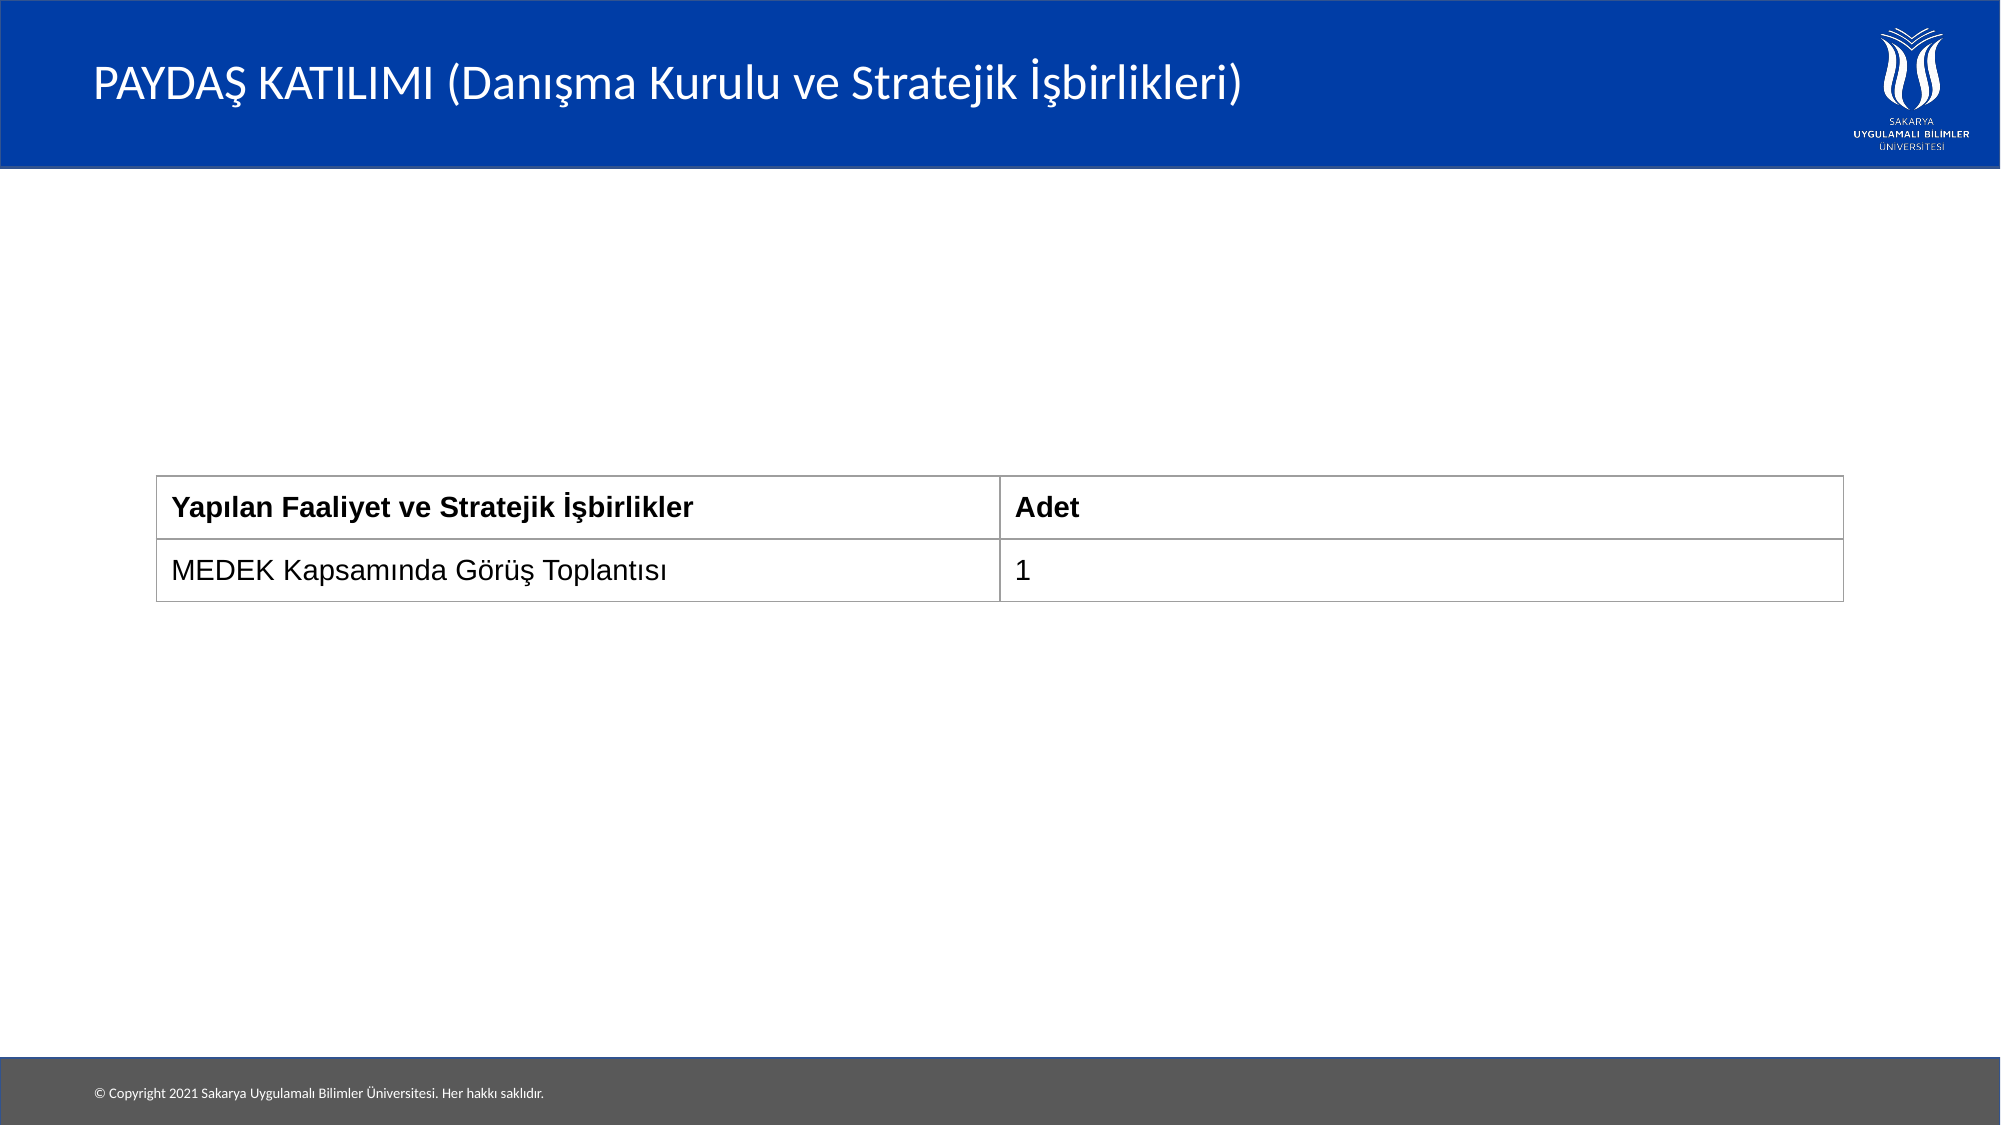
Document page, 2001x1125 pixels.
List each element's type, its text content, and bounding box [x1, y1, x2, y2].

table_header Yapılan Faaliyet ve Stratejik İşbirlikler [157, 477, 999, 538]
table_header Adet [1001, 477, 1843, 538]
table_cell 1 [1001, 540, 1843, 601]
picture [1854, 28, 1969, 150]
title PAYDAŞ KATILIMI (Danışma Kurulu ve Stratejik İşbirlikleri) [78, 29, 1734, 139]
table_cell MEDEK Kapsamında Görüş Toplantısı [157, 540, 999, 601]
